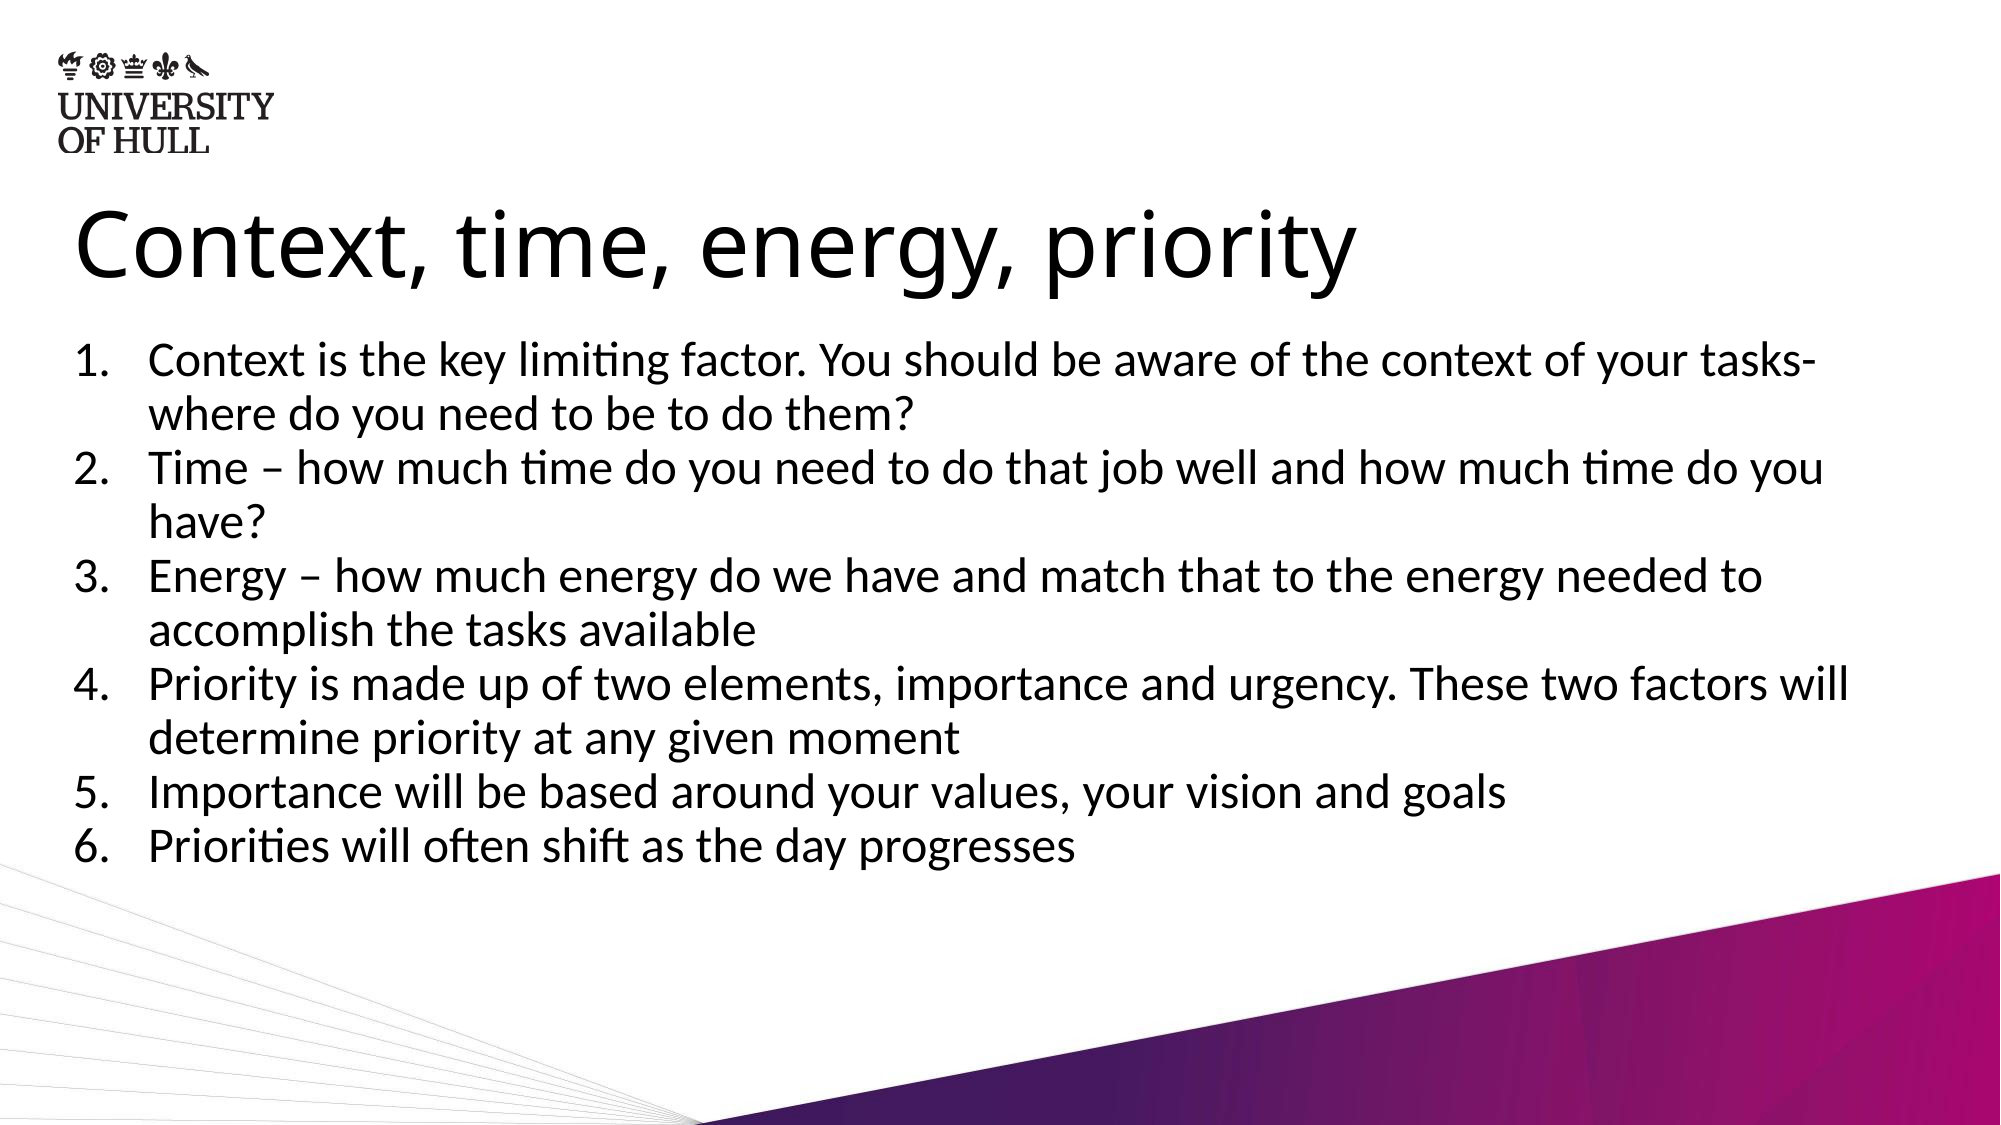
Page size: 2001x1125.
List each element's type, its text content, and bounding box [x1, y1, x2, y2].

picture [0, 0, 2000, 1125]
list Context is the key limiting factor. You should be aware of the context of your tasks- where do you need to be to do them? Time – how much time do you need to do that job well and how much time do you have? Energy – how much energy do we have and match that to the energy needed to accomplish the tasks available Priority is made up of two elements, importance and urgency. These two factors will determine priority at any given moment Importance will be based around your values, your vision and goals Priorities will often shift as the day progresses [58, 326, 1931, 1062]
title Context, time, energy, priority [58, 152, 1931, 326]
